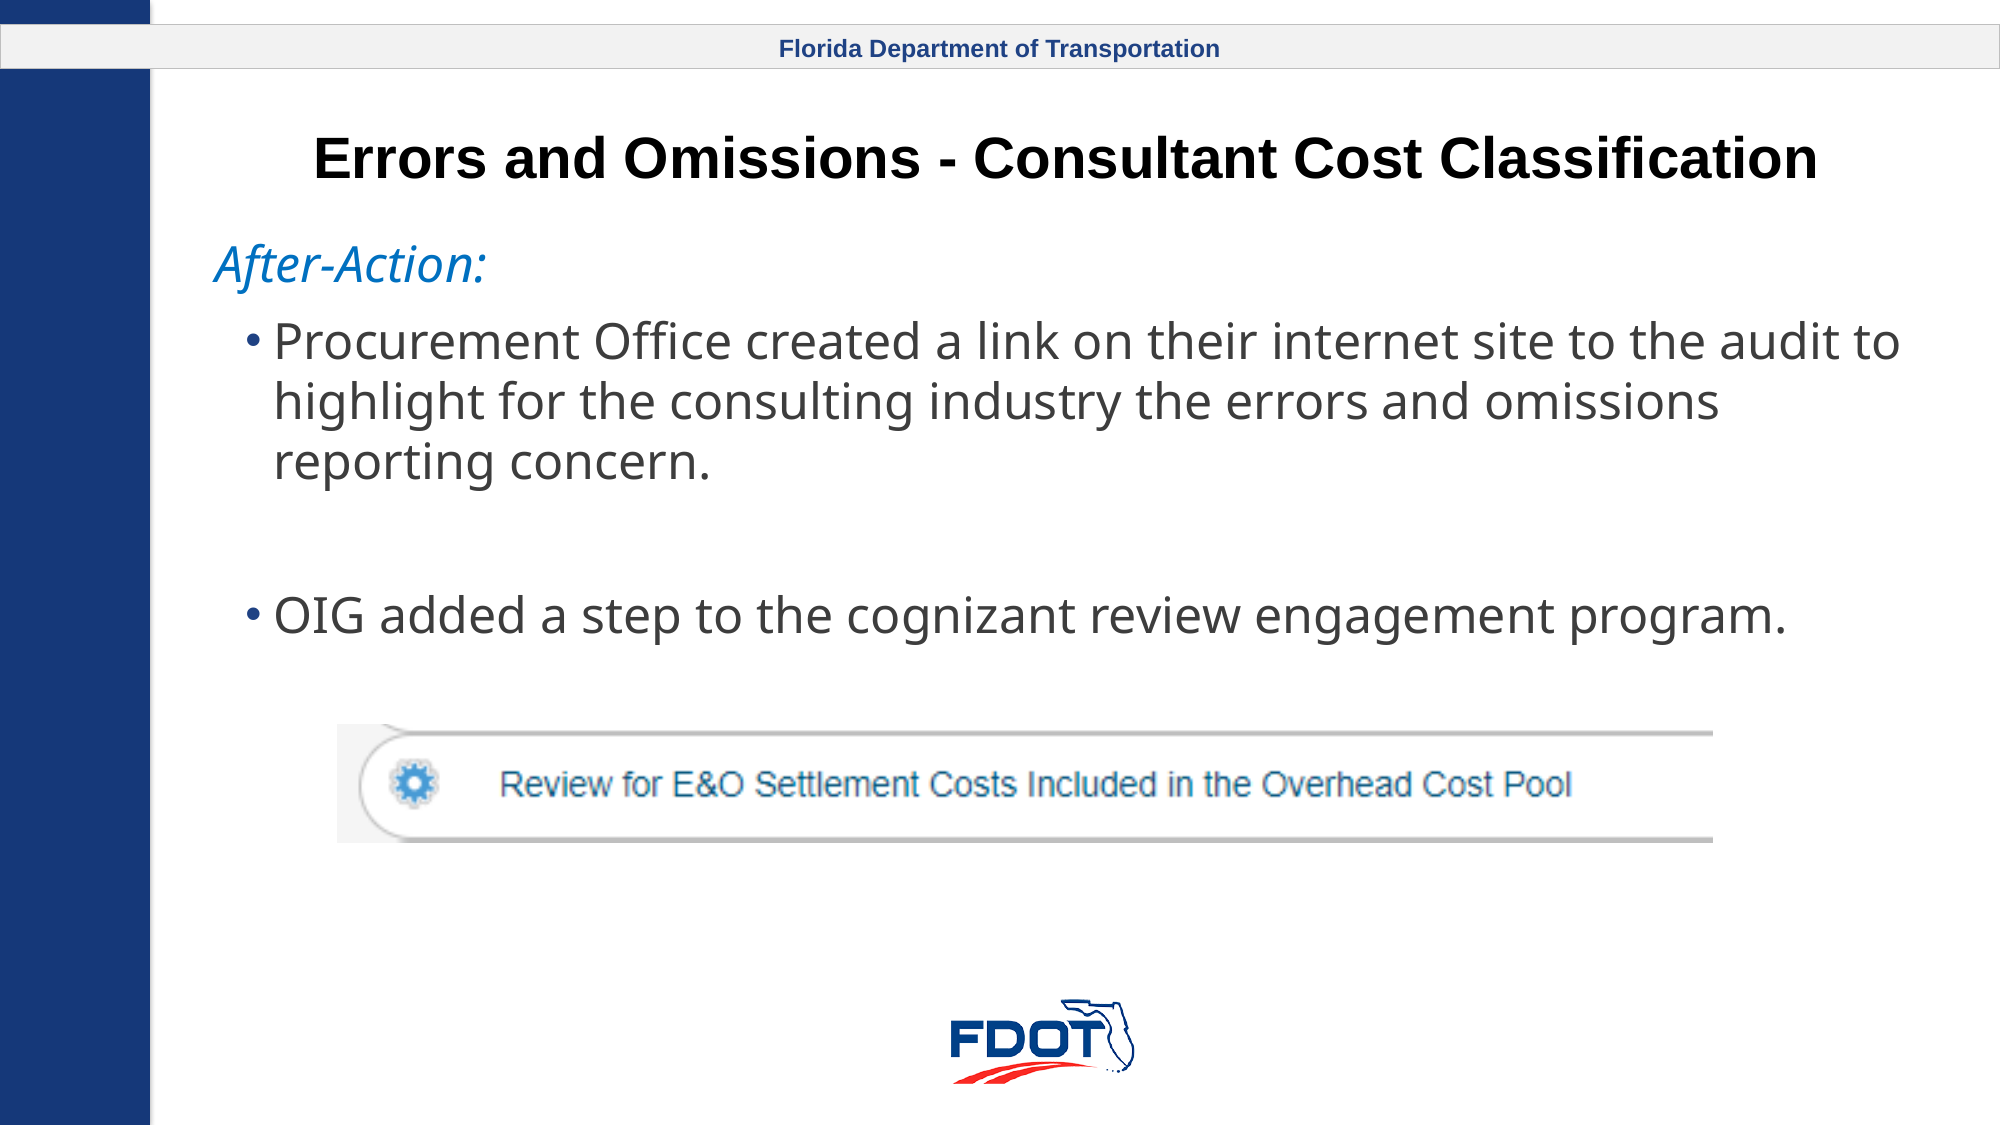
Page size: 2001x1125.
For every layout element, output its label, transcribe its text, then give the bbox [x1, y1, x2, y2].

title Errors and Omissions - Consultant Cost Classification [200, 112, 1934, 200]
picture [950, 999, 1135, 1084]
list After-Action: Procurement Office created a link on their internet site to the audit to highlight for the consulting industry the errors and omissions reporting concern. OIG added a step to the cognizant review engagement program. [200, 224, 1935, 963]
picture [336, 724, 1713, 844]
